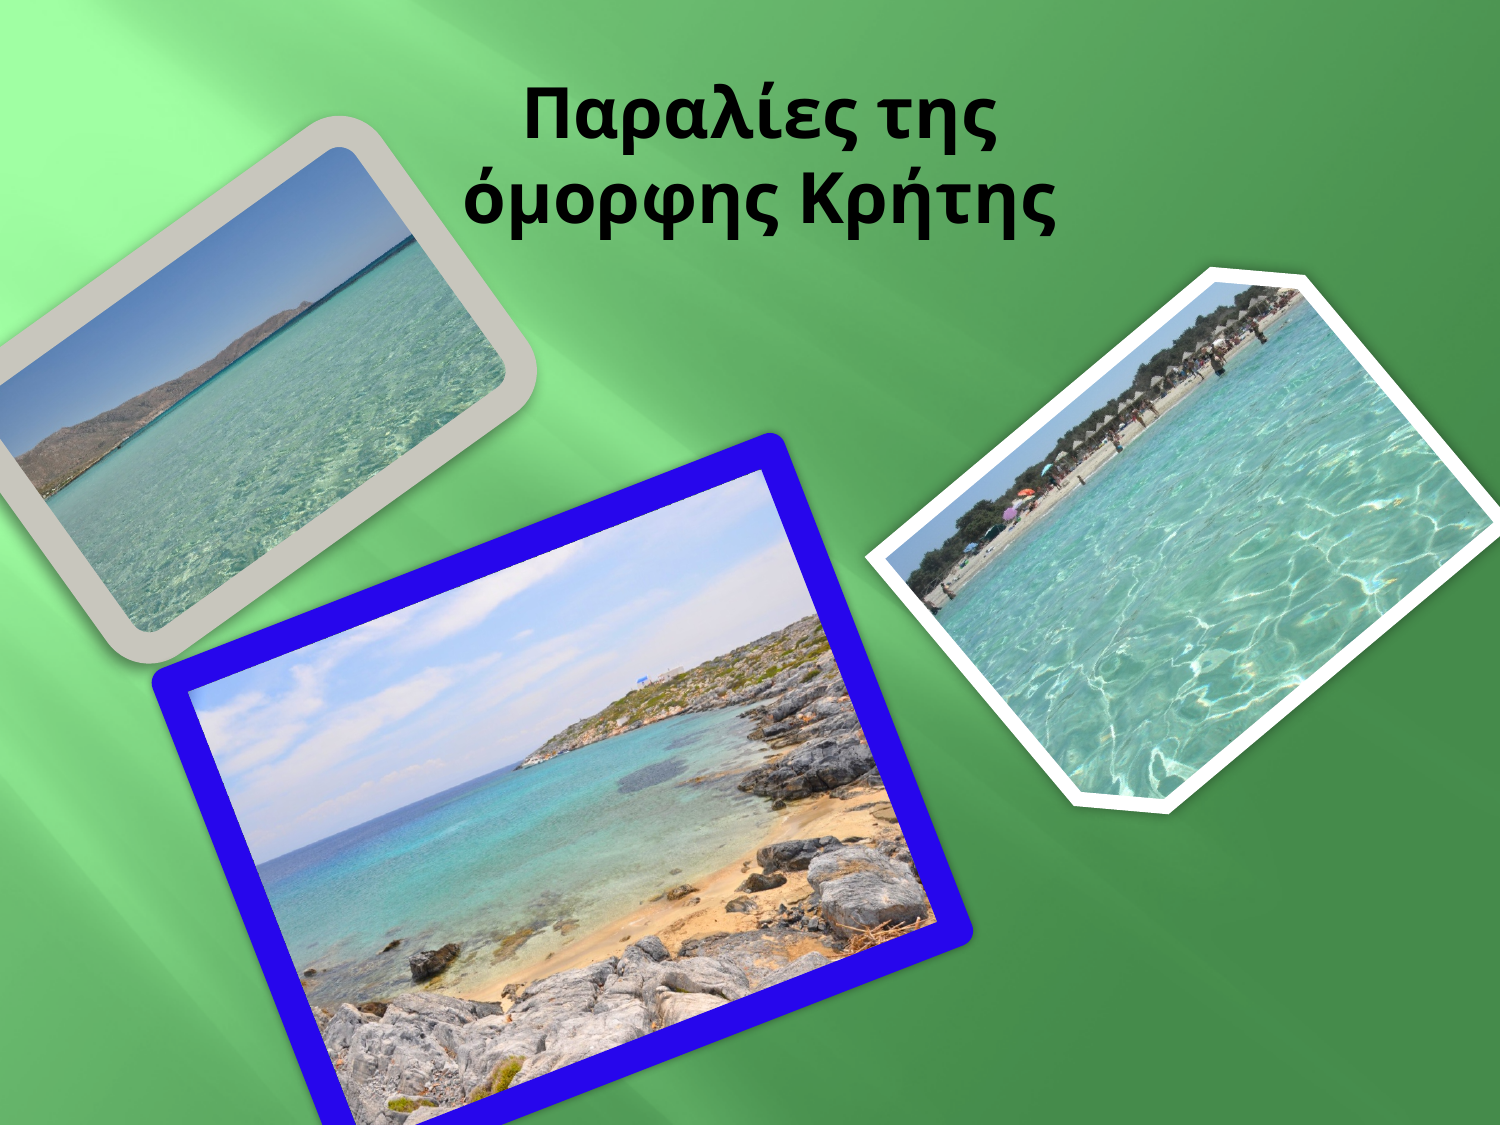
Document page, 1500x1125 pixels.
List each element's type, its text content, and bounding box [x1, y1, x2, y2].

picture [189, 470, 936, 1125]
picture [902, 282, 1477, 799]
picture [0, 150, 503, 628]
title Παραλίες της όμορφης Κρήτης [410, 58, 1109, 247]
